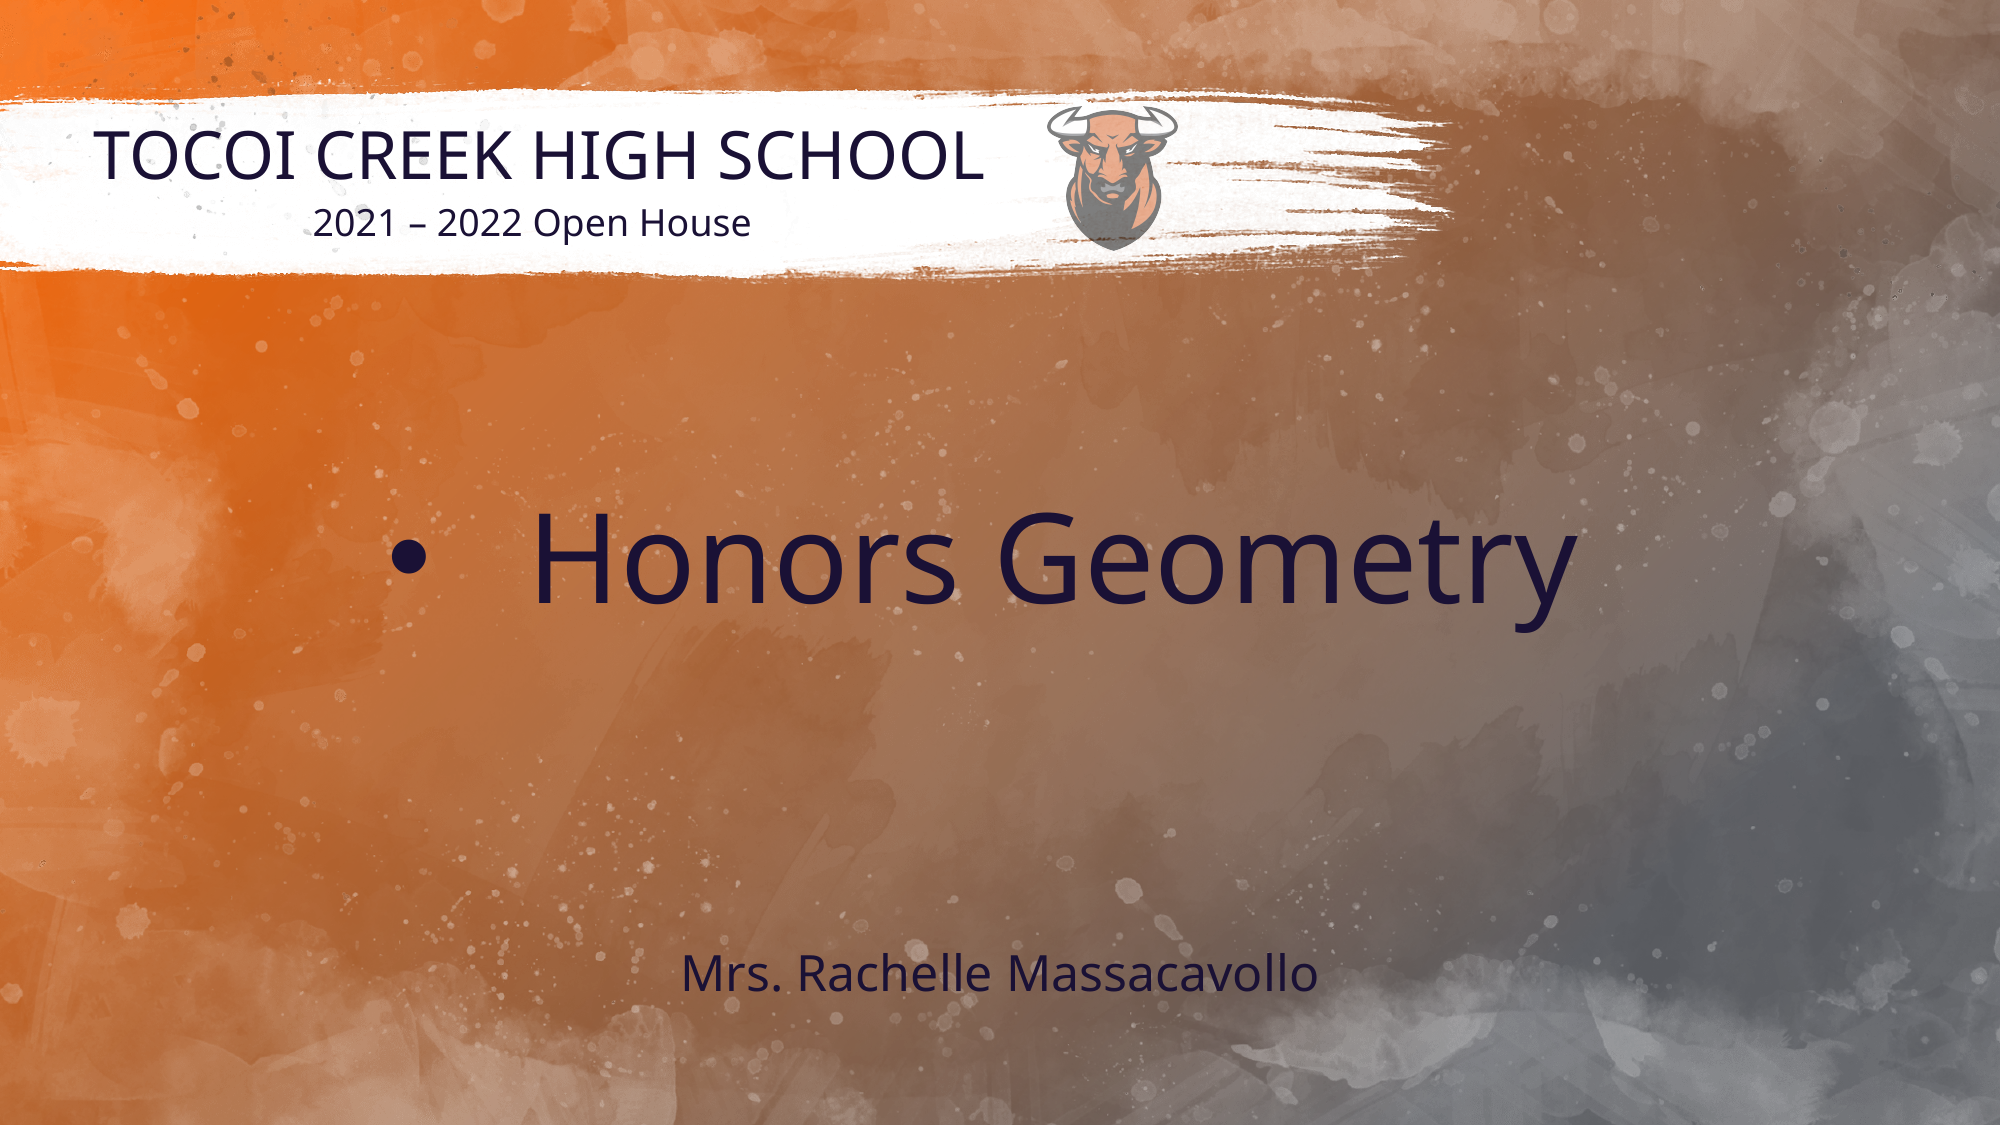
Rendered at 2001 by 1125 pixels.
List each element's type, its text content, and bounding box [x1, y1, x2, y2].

text_box 2021 – 2022 Open House [32, 191, 1033, 251]
text_box Mrs. Rachelle Massacavollo [500, 933, 1500, 1009]
text_box Honors Geometry [195, 538, 1772, 722]
picture [0, 78, 1456, 292]
title TOCOI CREEK HIGH SCHOOL [32, 106, 1048, 289]
